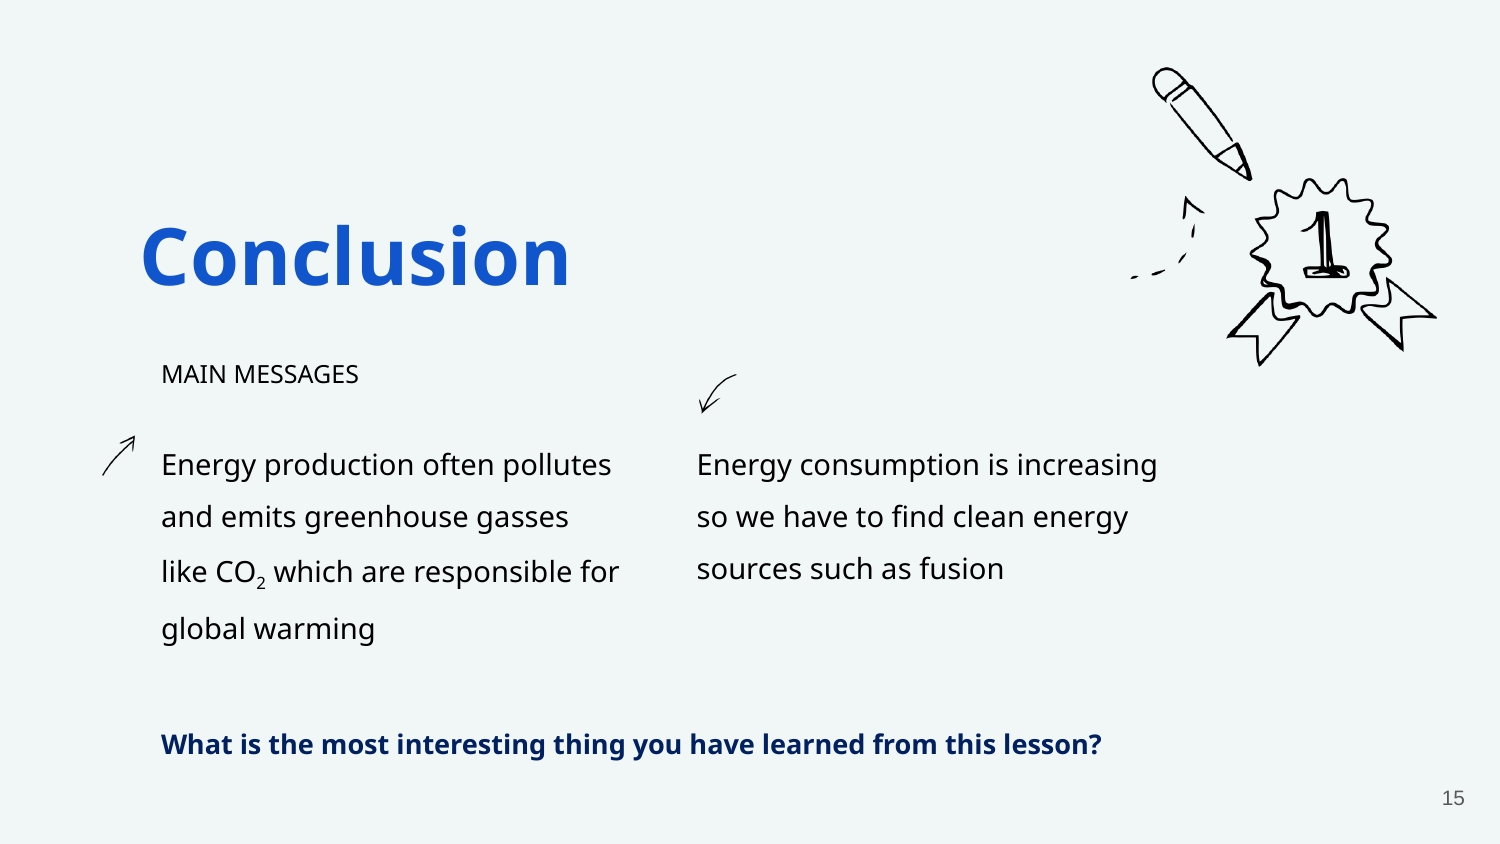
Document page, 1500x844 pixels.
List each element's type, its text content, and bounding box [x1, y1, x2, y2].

slide_number ‹#› [1389, 764, 1480, 830]
picture [102, 435, 135, 476]
text_box MAIN MESSAGES [146, 343, 1159, 403]
text_box What is the most interesting thing you have learned from this lesson? [146, 696, 1190, 775]
title Conclusion [124, 191, 1125, 286]
text_box Energy consumption is increasing so we have to find clean energy sources such as fusion [681, 413, 1174, 601]
picture [698, 374, 737, 414]
picture [1130, 66, 1437, 367]
text_box Energy production often pollutes and emits greenhouse gasses like CO2 which are responsible for global warming [146, 413, 639, 766]
